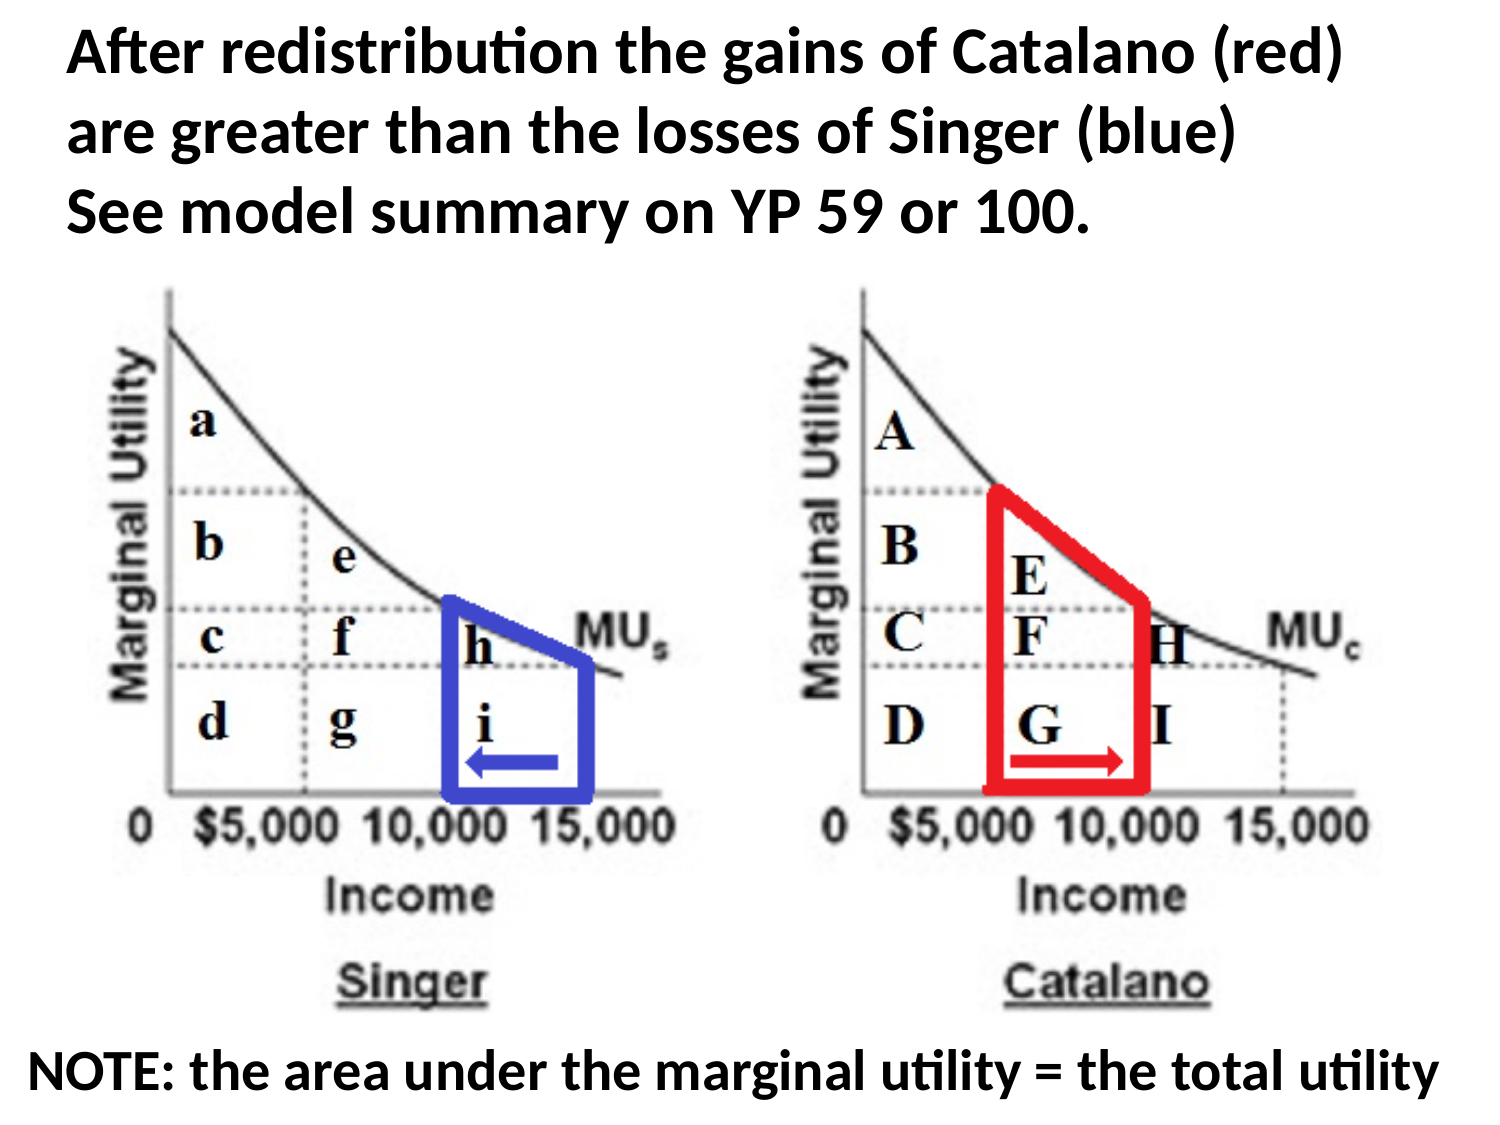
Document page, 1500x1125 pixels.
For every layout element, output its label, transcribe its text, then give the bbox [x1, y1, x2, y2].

text_box NOTE: the area under the marginal utility = the total utility [12, 1025, 1500, 1110]
text_box After redistribution the gains of Catalano (red) are greater than the losses of Singer (blue) See model summary on YP 59 or 100. [51, 0, 1440, 255]
picture [87, 281, 1383, 1024]
